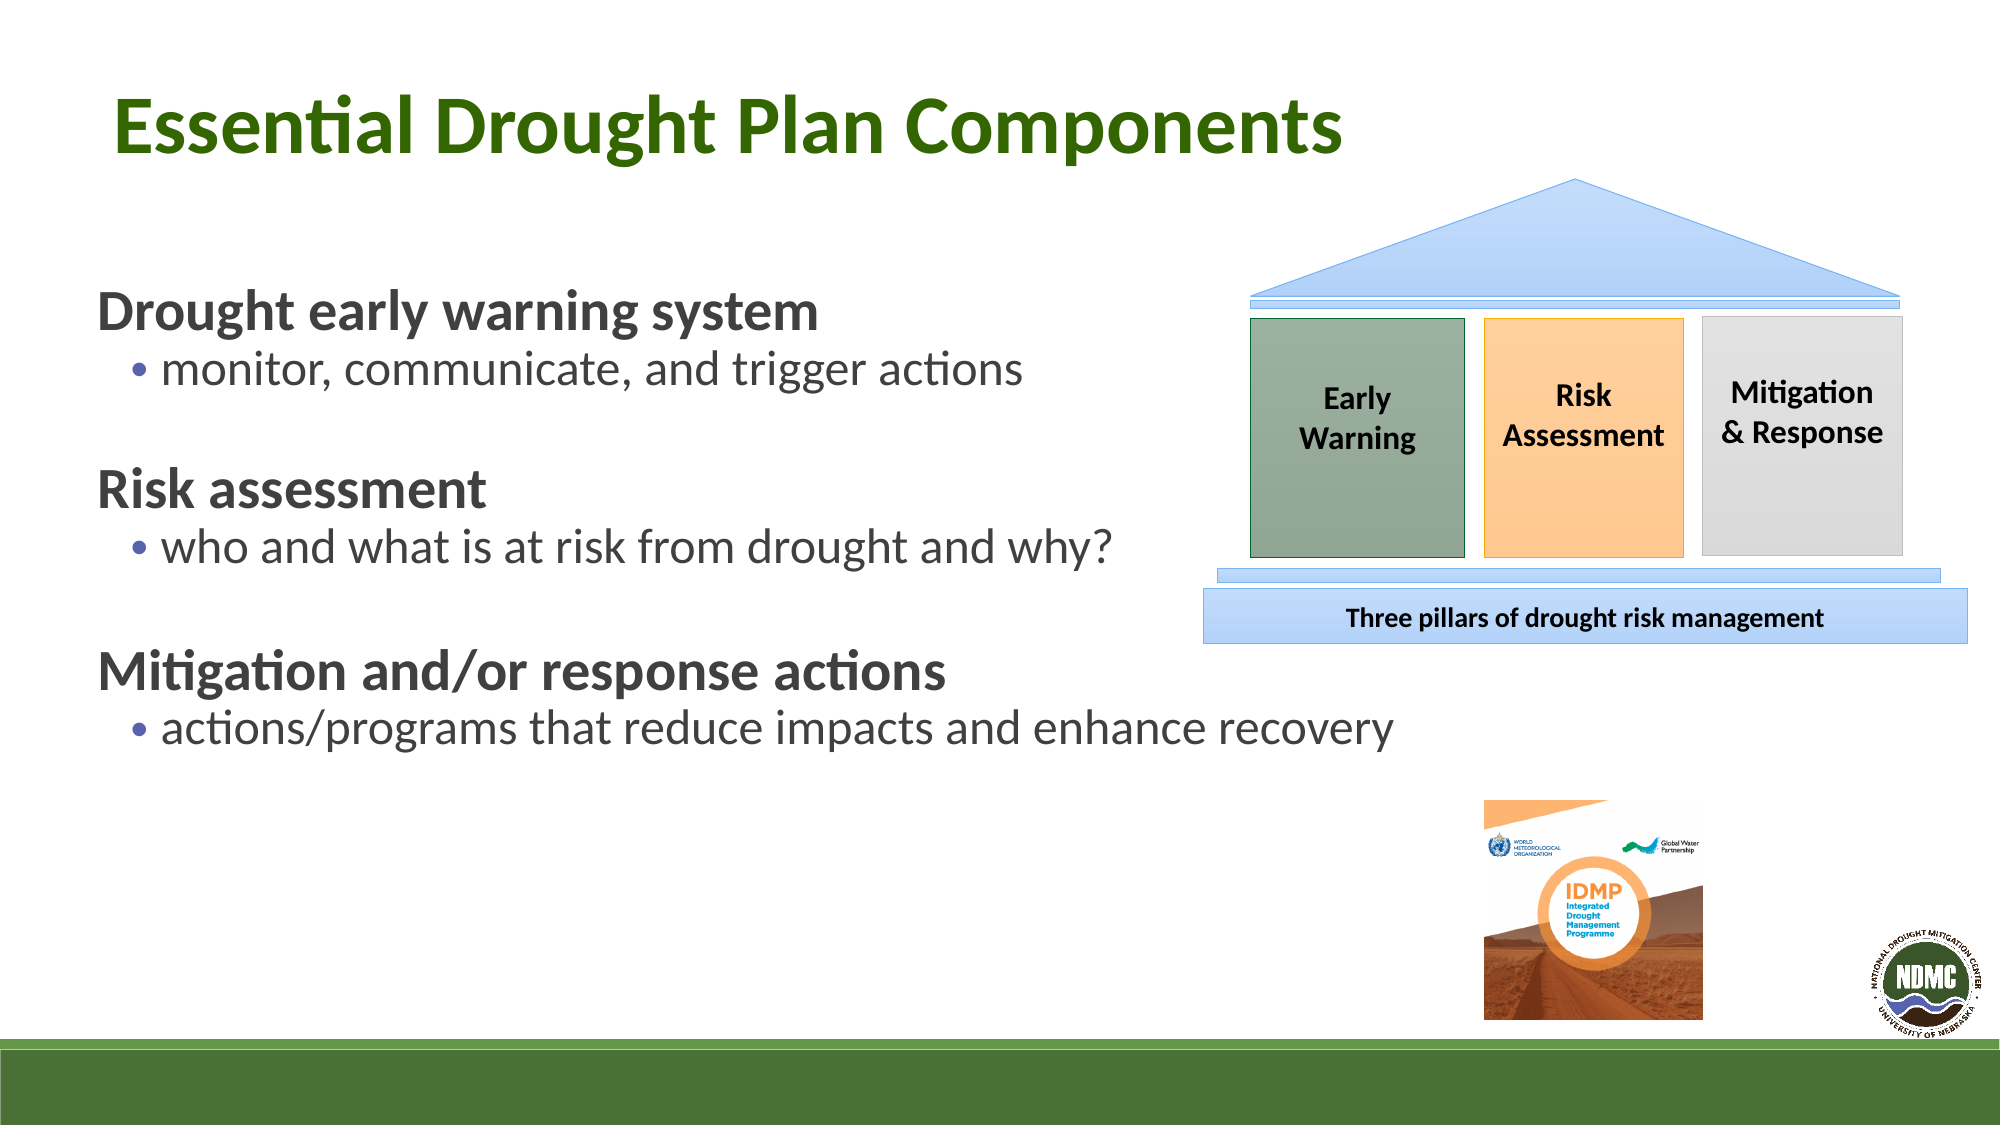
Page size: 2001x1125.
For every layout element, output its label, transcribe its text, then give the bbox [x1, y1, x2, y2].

picture [1865, 923, 1987, 1045]
list Drought early warning system monitor, communicate, and trigger actions Risk assessment who and what is at risk from drought and why? Mitigation and/or response actions actions/programs that reduce impacts and enhance recovery [97, 281, 1865, 1007]
text_box Essential Drought Plan Components [98, 62, 1360, 178]
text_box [1203, 178, 1968, 645]
picture [1483, 799, 1704, 1020]
